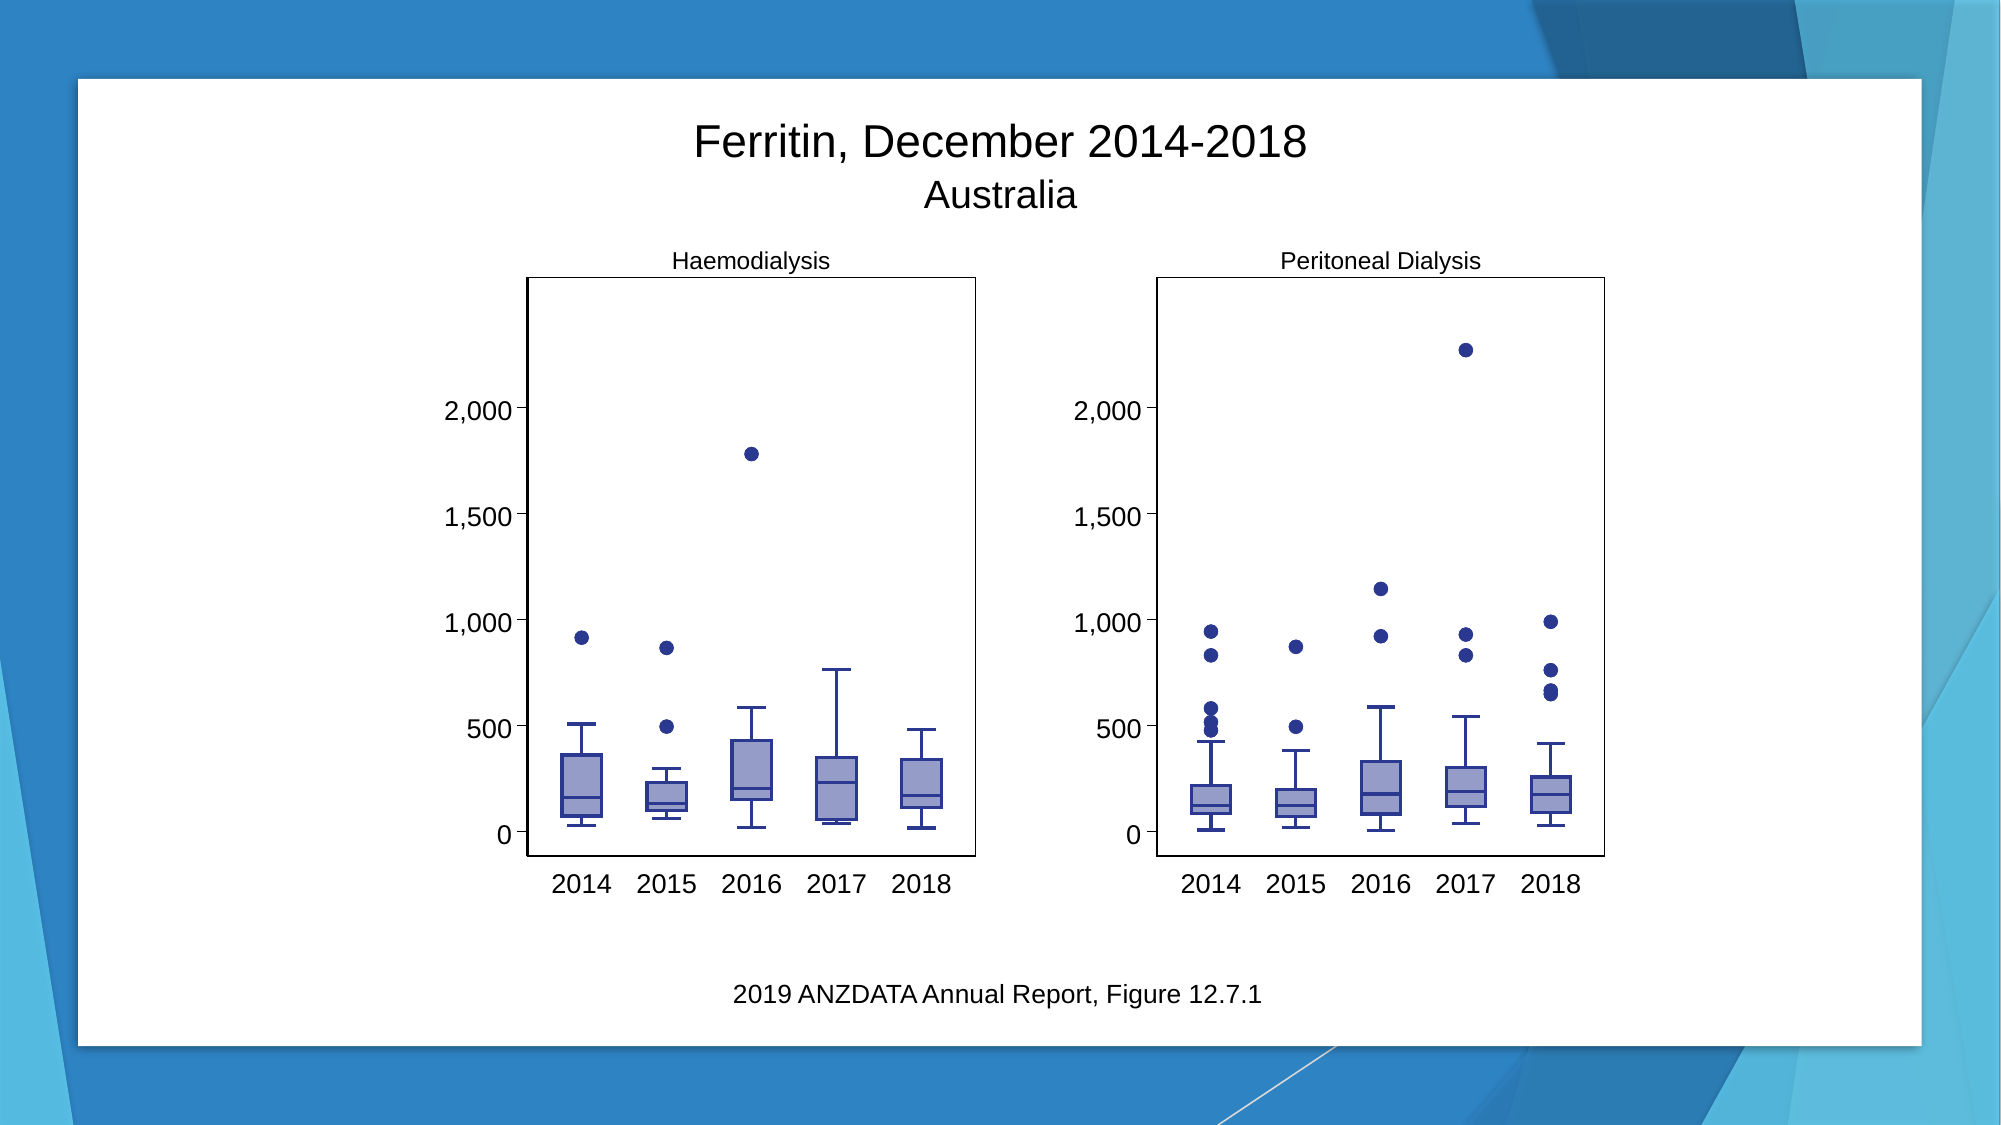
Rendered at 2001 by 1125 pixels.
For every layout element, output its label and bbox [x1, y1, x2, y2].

text_box [0, 0, 2000, 1125]
picture [350, 89, 1650, 1036]
